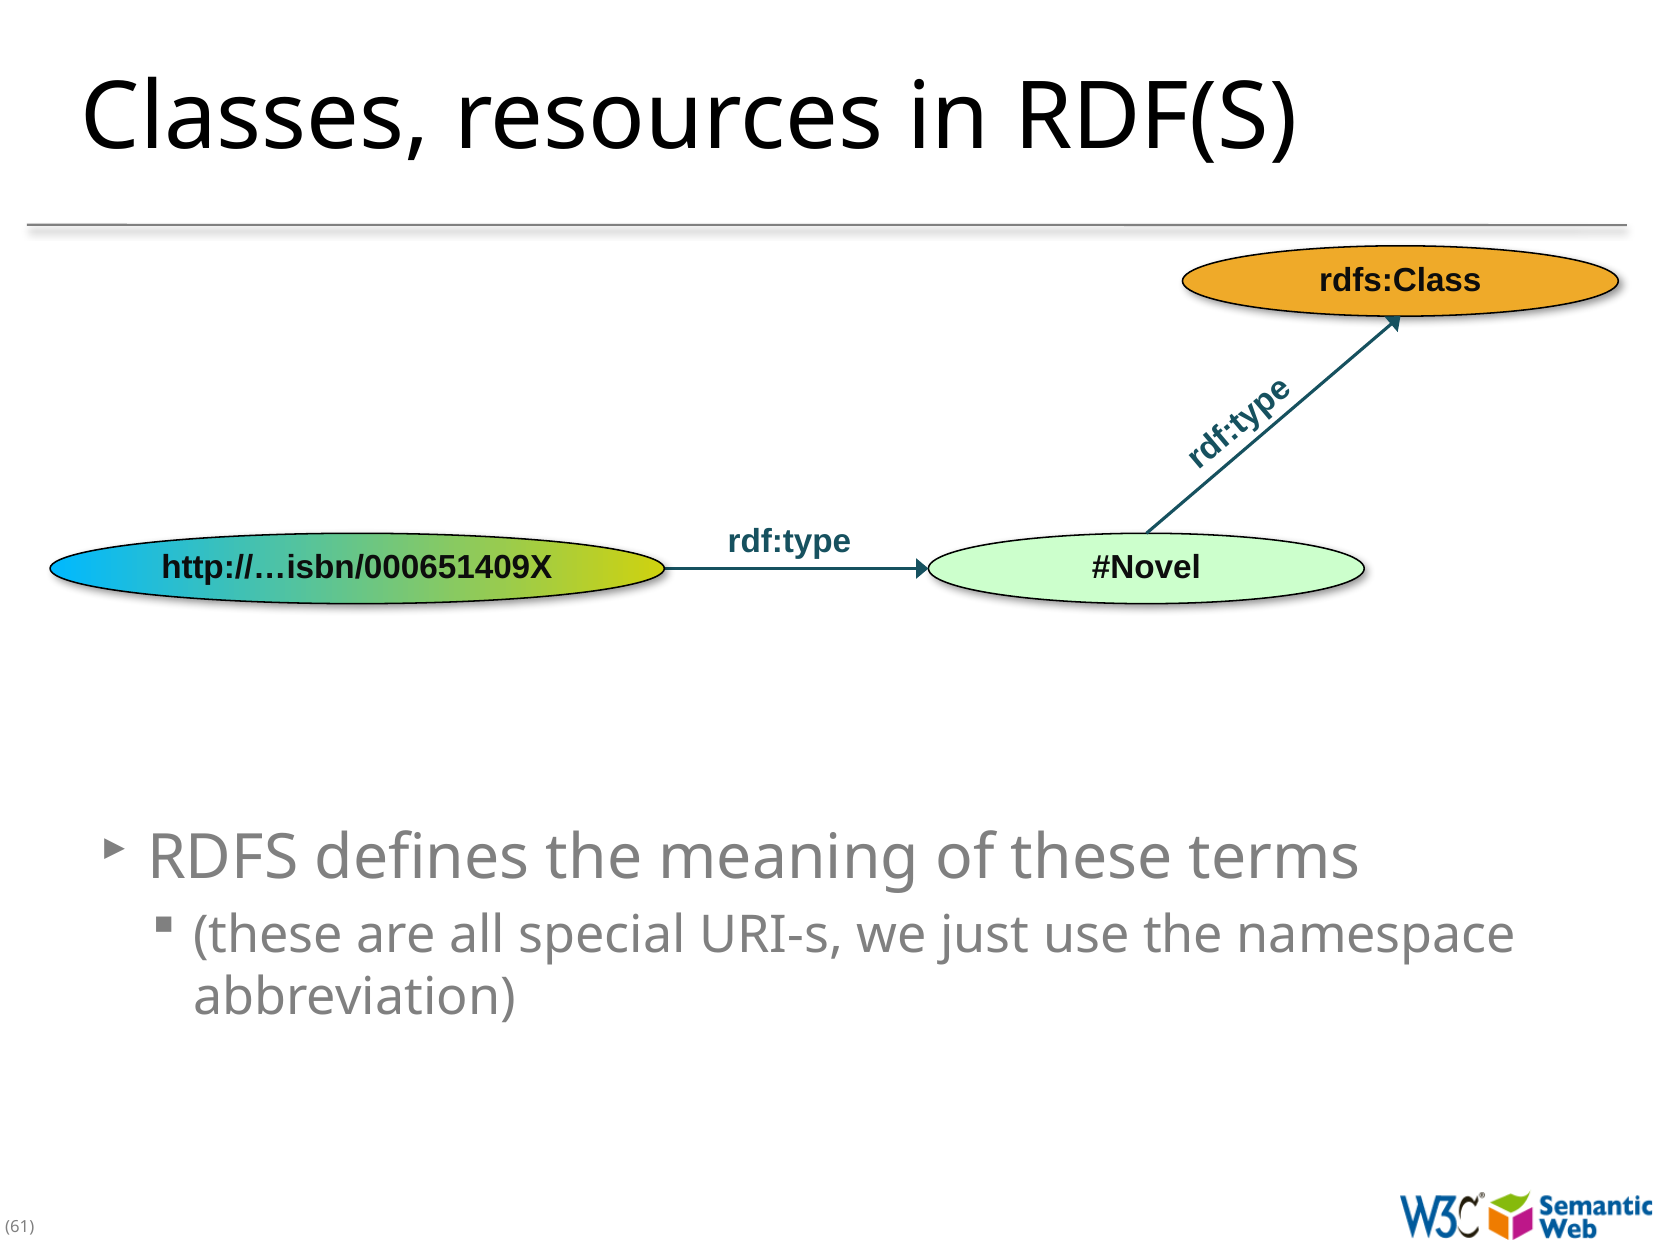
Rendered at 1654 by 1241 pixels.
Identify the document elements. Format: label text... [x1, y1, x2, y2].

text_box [49, 244, 1619, 605]
picture [1400, 1189, 1653, 1240]
title Classes, resources in RDF(S) [64, 7, 1602, 215]
list RDFS defines the meaning of these terms (these are all special URI-s, we just use the namespace abbreviation) [64, 807, 1600, 1147]
